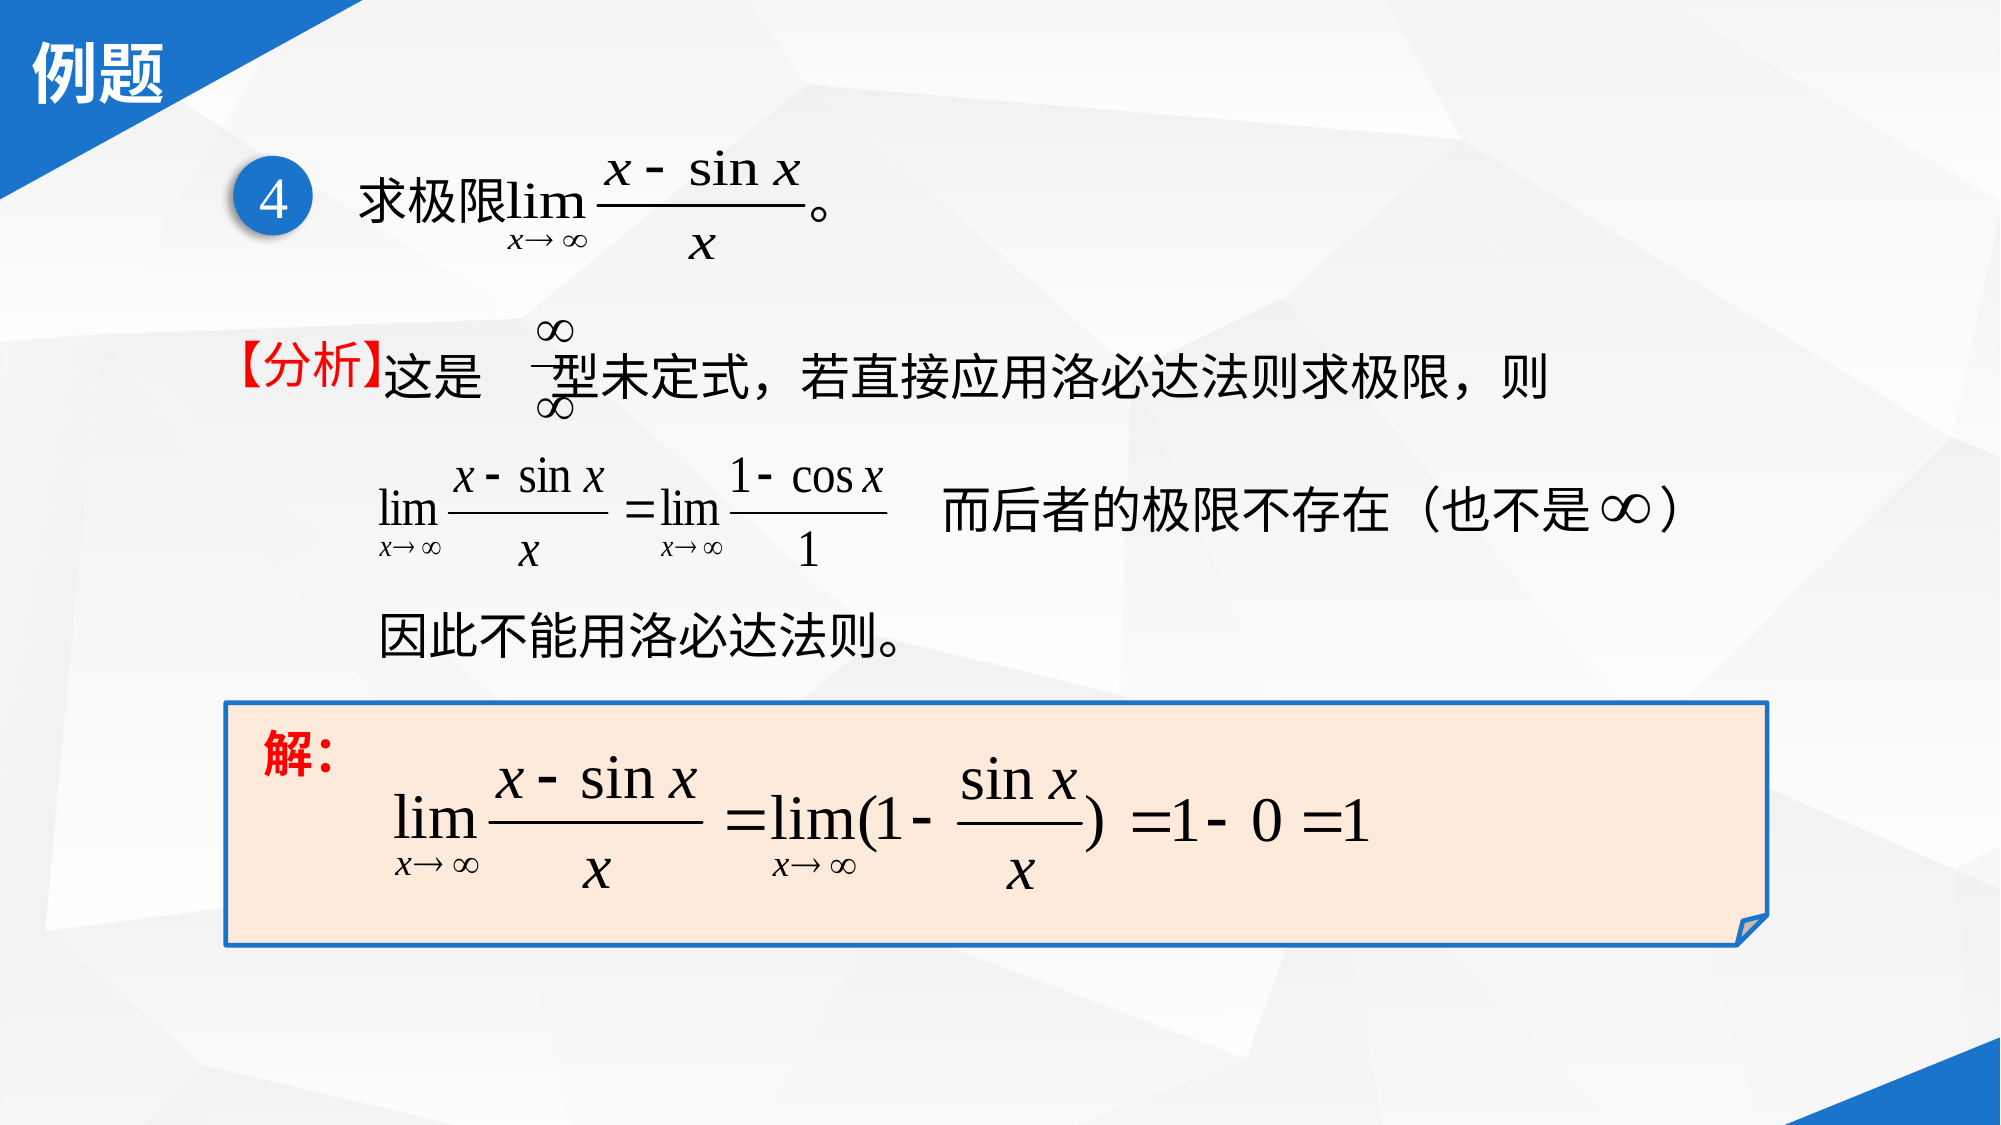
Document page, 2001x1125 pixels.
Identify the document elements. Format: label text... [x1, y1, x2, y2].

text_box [321, 135, 908, 272]
text_box 4 [231, 153, 315, 238]
text_box 解： [249, 715, 480, 790]
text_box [383, 737, 711, 903]
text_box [710, 738, 1117, 904]
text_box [370, 442, 896, 579]
text_box [225, 702, 1768, 946]
picture [0, 0, 2000, 1125]
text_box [909, 469, 1753, 547]
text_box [194, 293, 1774, 435]
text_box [1116, 782, 1379, 858]
text_box 因此不能用洛必达法则。 [363, 597, 1592, 672]
